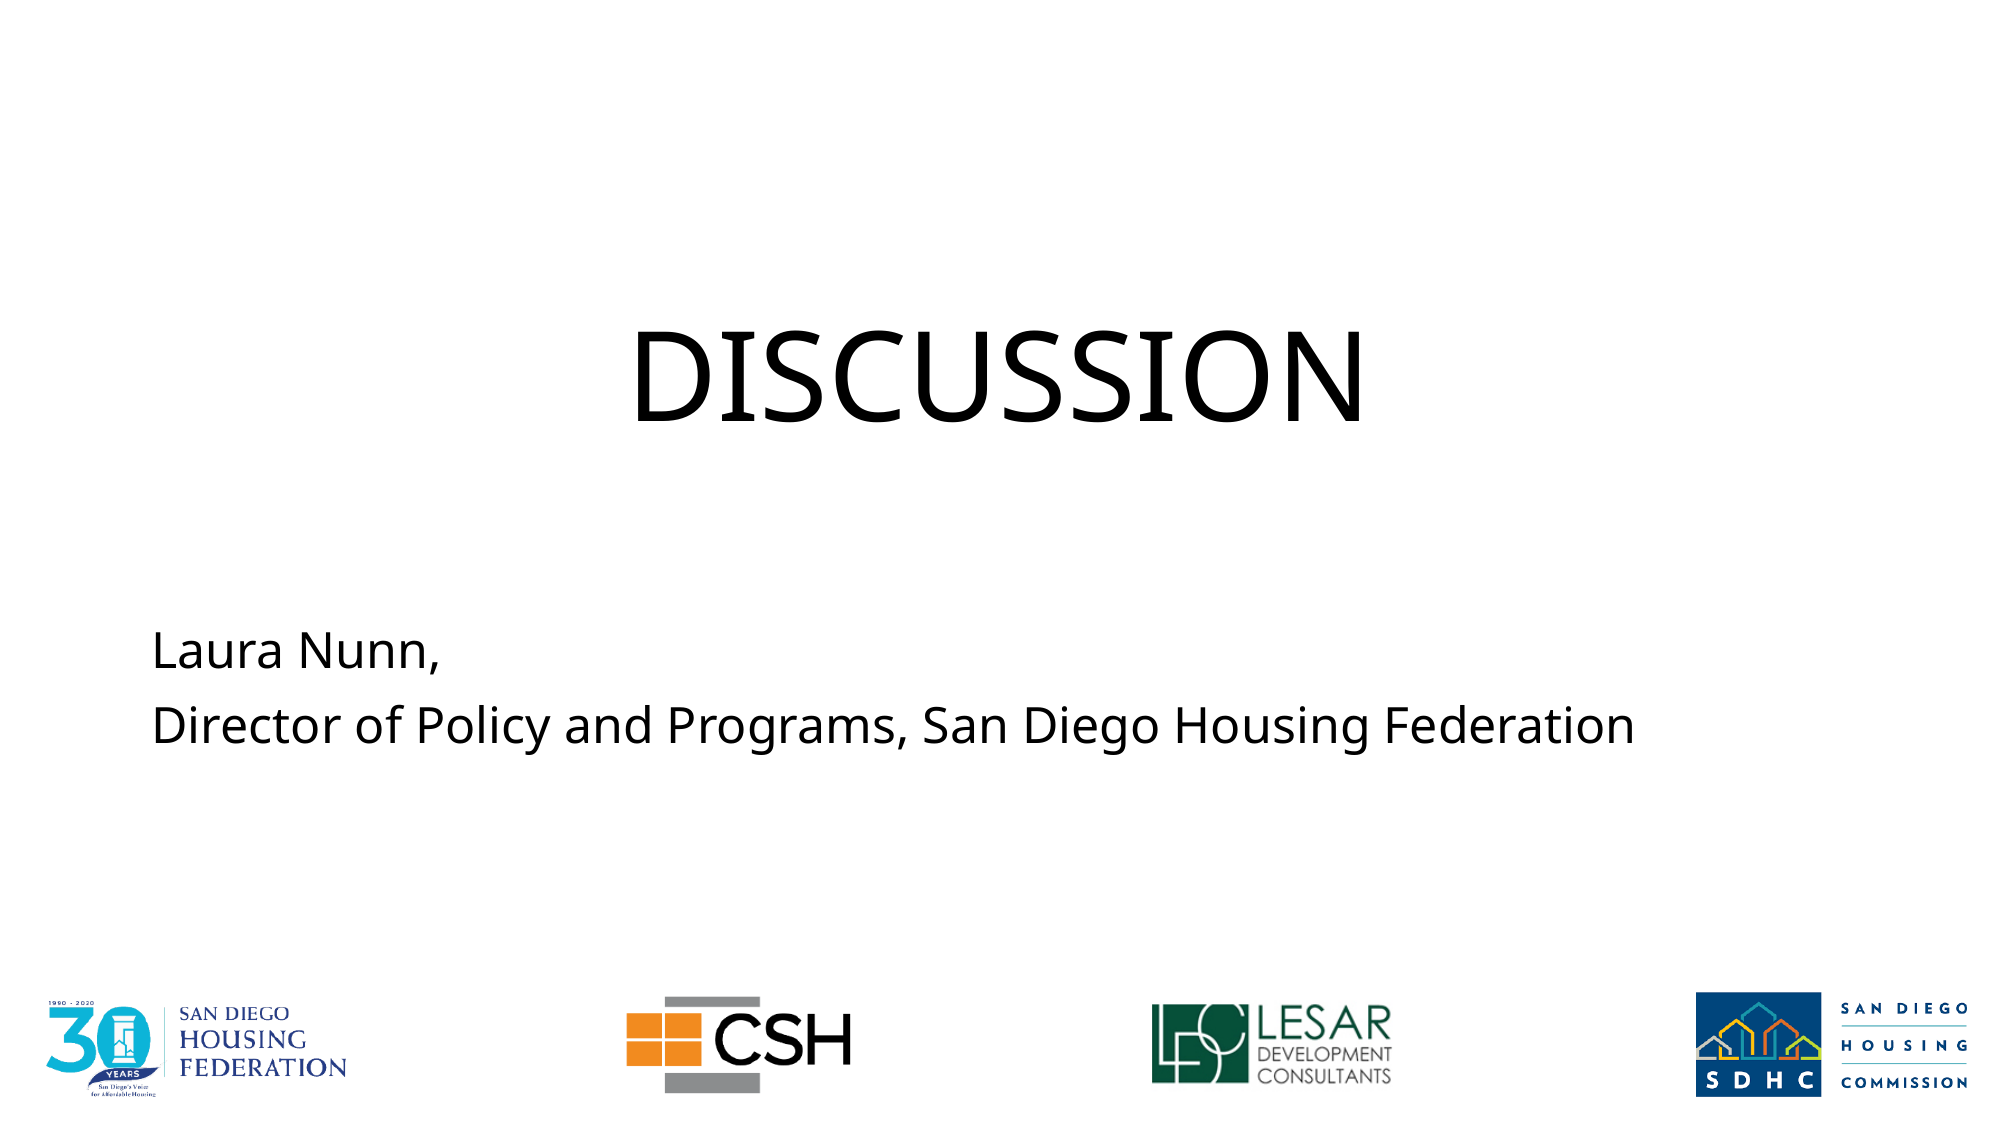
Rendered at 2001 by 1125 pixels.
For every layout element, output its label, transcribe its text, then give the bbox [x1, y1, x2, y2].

list Laura Nunn, Director of Policy and Programs, San Diego Housing Federation [136, 617, 1862, 864]
picture [1696, 992, 1967, 1097]
picture [613, 982, 859, 1107]
picture [1151, 992, 1404, 1097]
picture [46, 993, 346, 1097]
title DISCUSSION [136, 0, 1862, 457]
